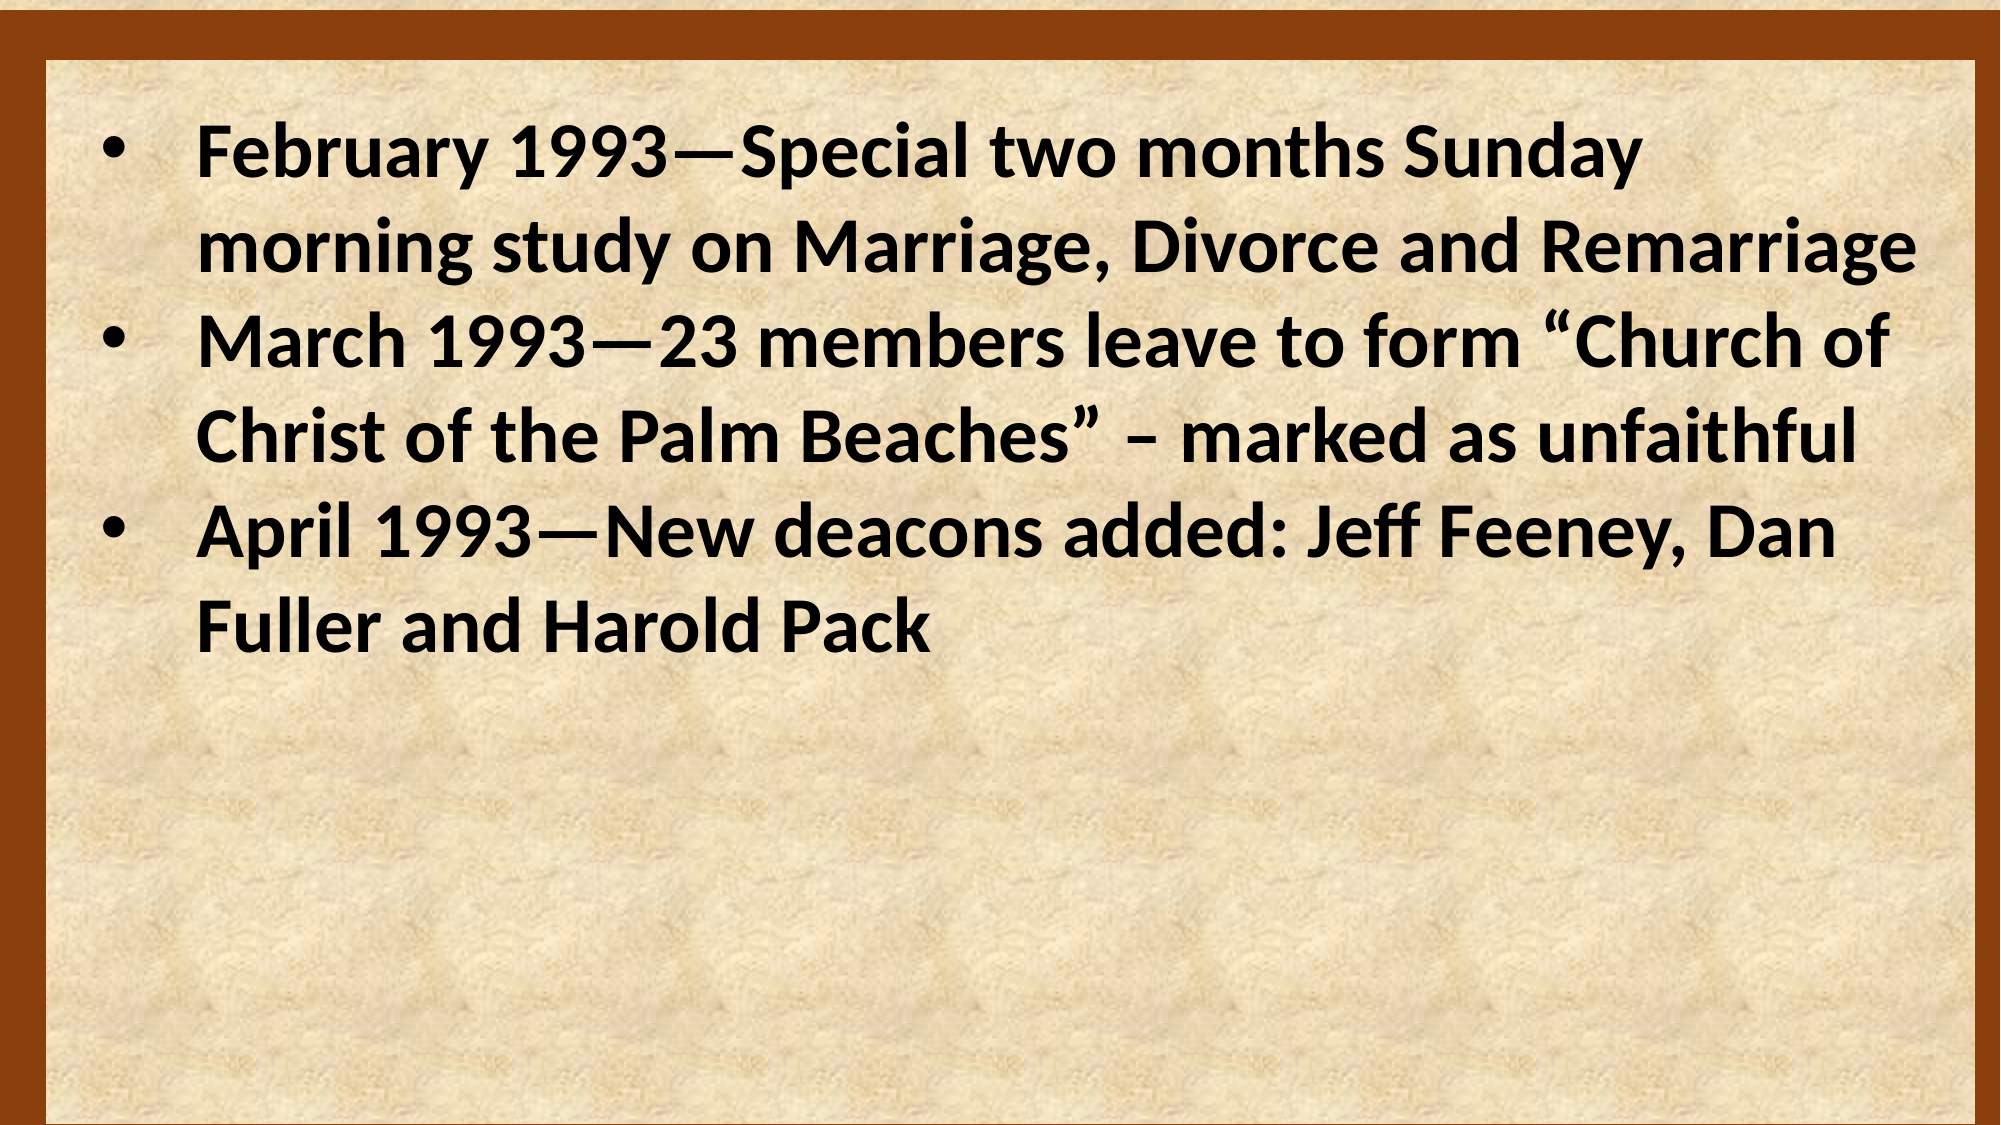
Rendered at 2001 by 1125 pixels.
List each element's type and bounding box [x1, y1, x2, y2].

text_box [20, 34, 2000, 1125]
picture [0, 0, 2001, 1125]
